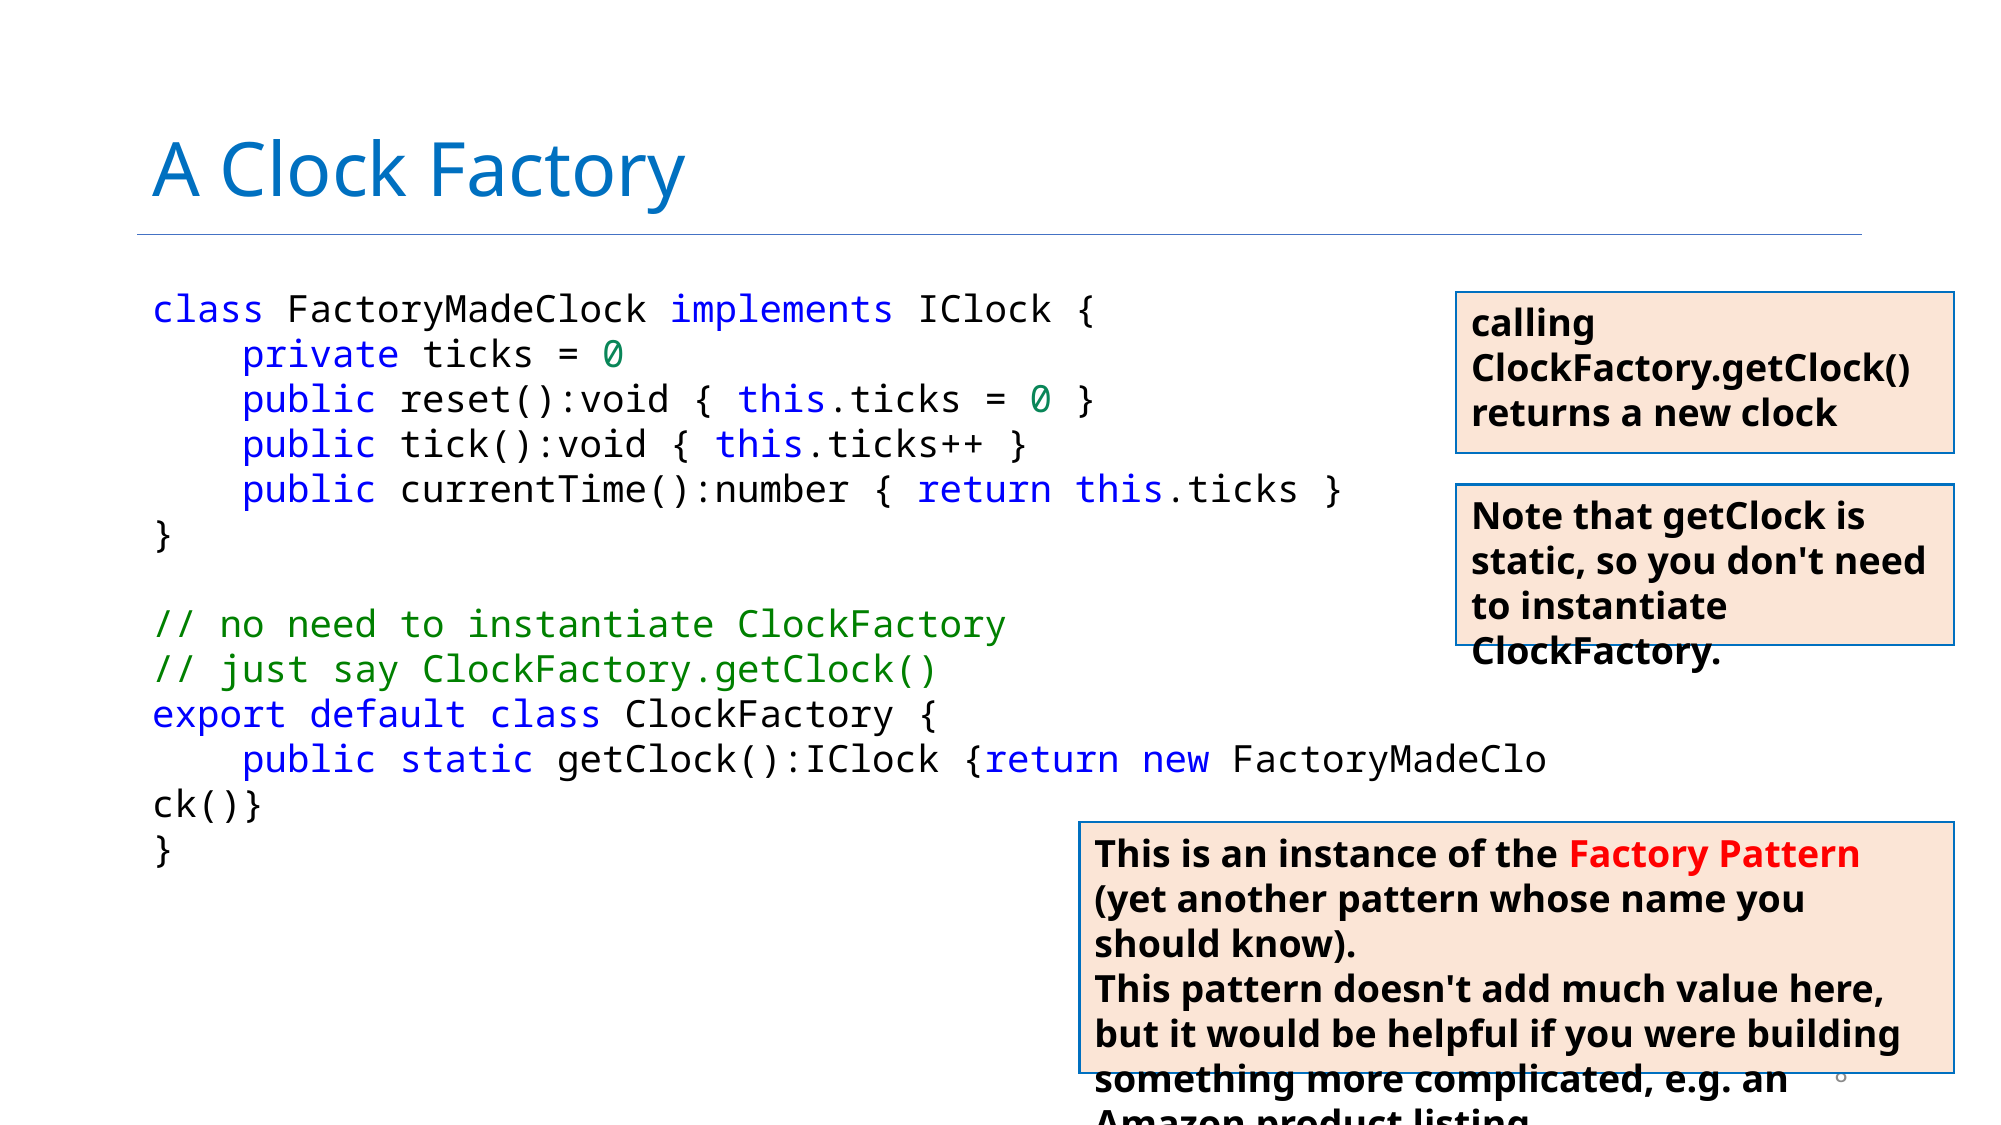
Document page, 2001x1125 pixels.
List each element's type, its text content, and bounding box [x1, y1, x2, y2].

text_box Note that getClock is static, so you don't need to instantiate ClockFactory. [1455, 483, 1955, 646]
title A Clock Factory [137, 3, 1863, 221]
text_box This is an instance of the Factory Pattern (yet another pattern whose name you should know). This pattern doesn't add much value here, but it would be helpful if you were building something more complicated, e.g. an Amazon product listing. [1078, 821, 1955, 1074]
slide_number 8 [1412, 1074, 1863, 1103]
text_box class FactoryMadeClock implements IClock { private ticks = 0 public reset():void { this.ticks = 0 } public tick():void { this.ticks++ } public currentTime():number { return this.ticks } } // no need to instantiate ClockFactory // just say ClockFactory.getClock() export default class ClockFactory { public static getClock():IClock {return new FactoryMadeClock()} } [137, 277, 1573, 877]
text_box calling ClockFactory.getClock() returns a new clock [1455, 291, 1955, 454]
